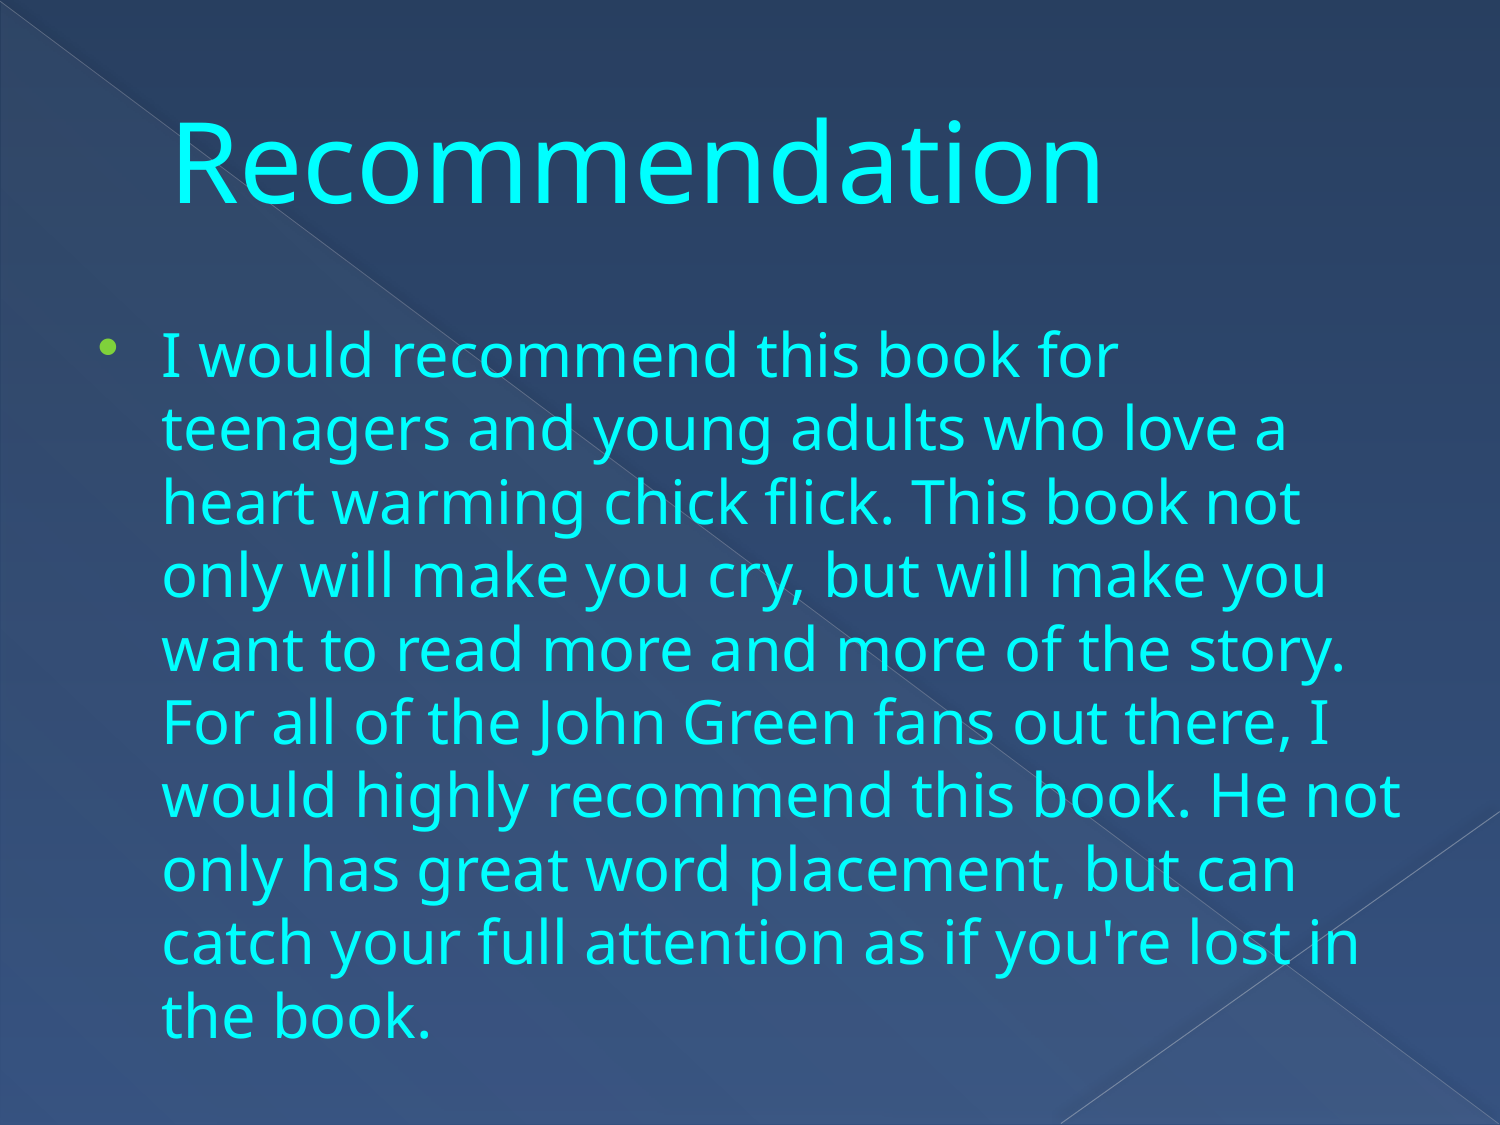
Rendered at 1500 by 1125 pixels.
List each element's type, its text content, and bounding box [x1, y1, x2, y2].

title Recommendation [75, 43, 1425, 274]
list I would recommend this book for teenagers and young adults who love a heart warming chick flick. This book not only will make you cry, but will make you want to read more and more of the story. For all of the John Green fans out there, I would highly recommend this book. He not only has great word placement, but can catch your full attention as if you're lost in the book. [75, 308, 1425, 1059]
